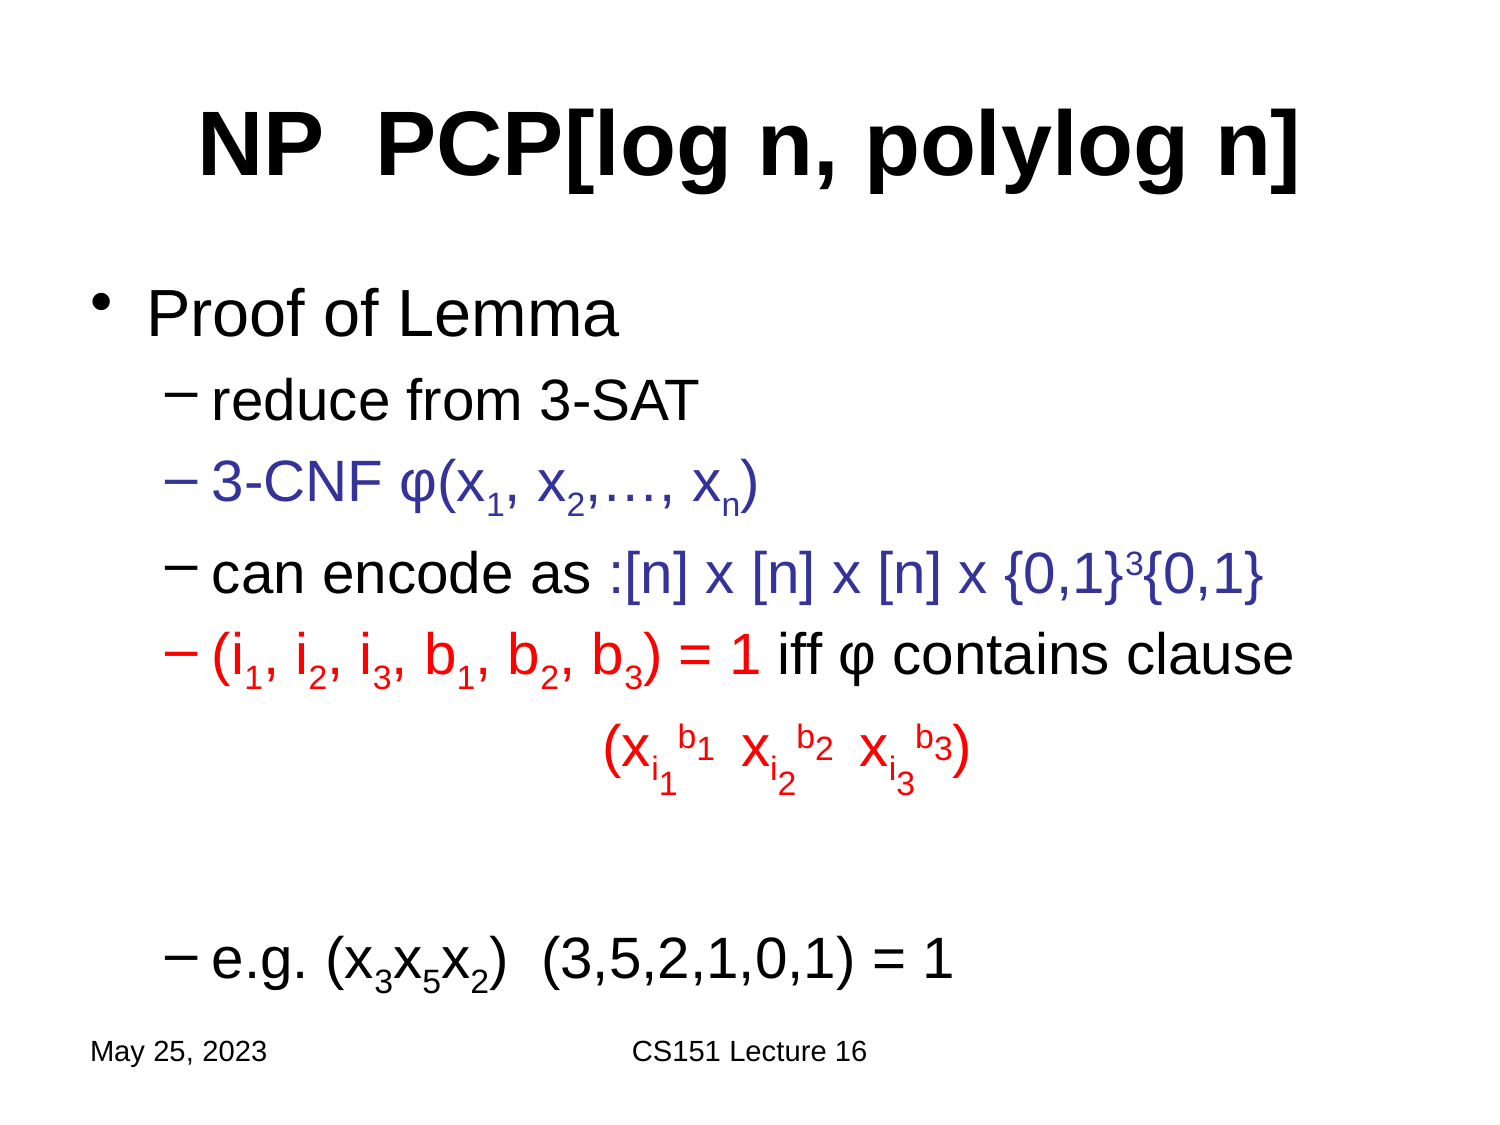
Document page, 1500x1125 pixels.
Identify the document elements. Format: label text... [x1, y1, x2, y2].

footer CS151 Lecture 16 [512, 1024, 988, 1103]
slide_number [74, 1024, 426, 1103]
